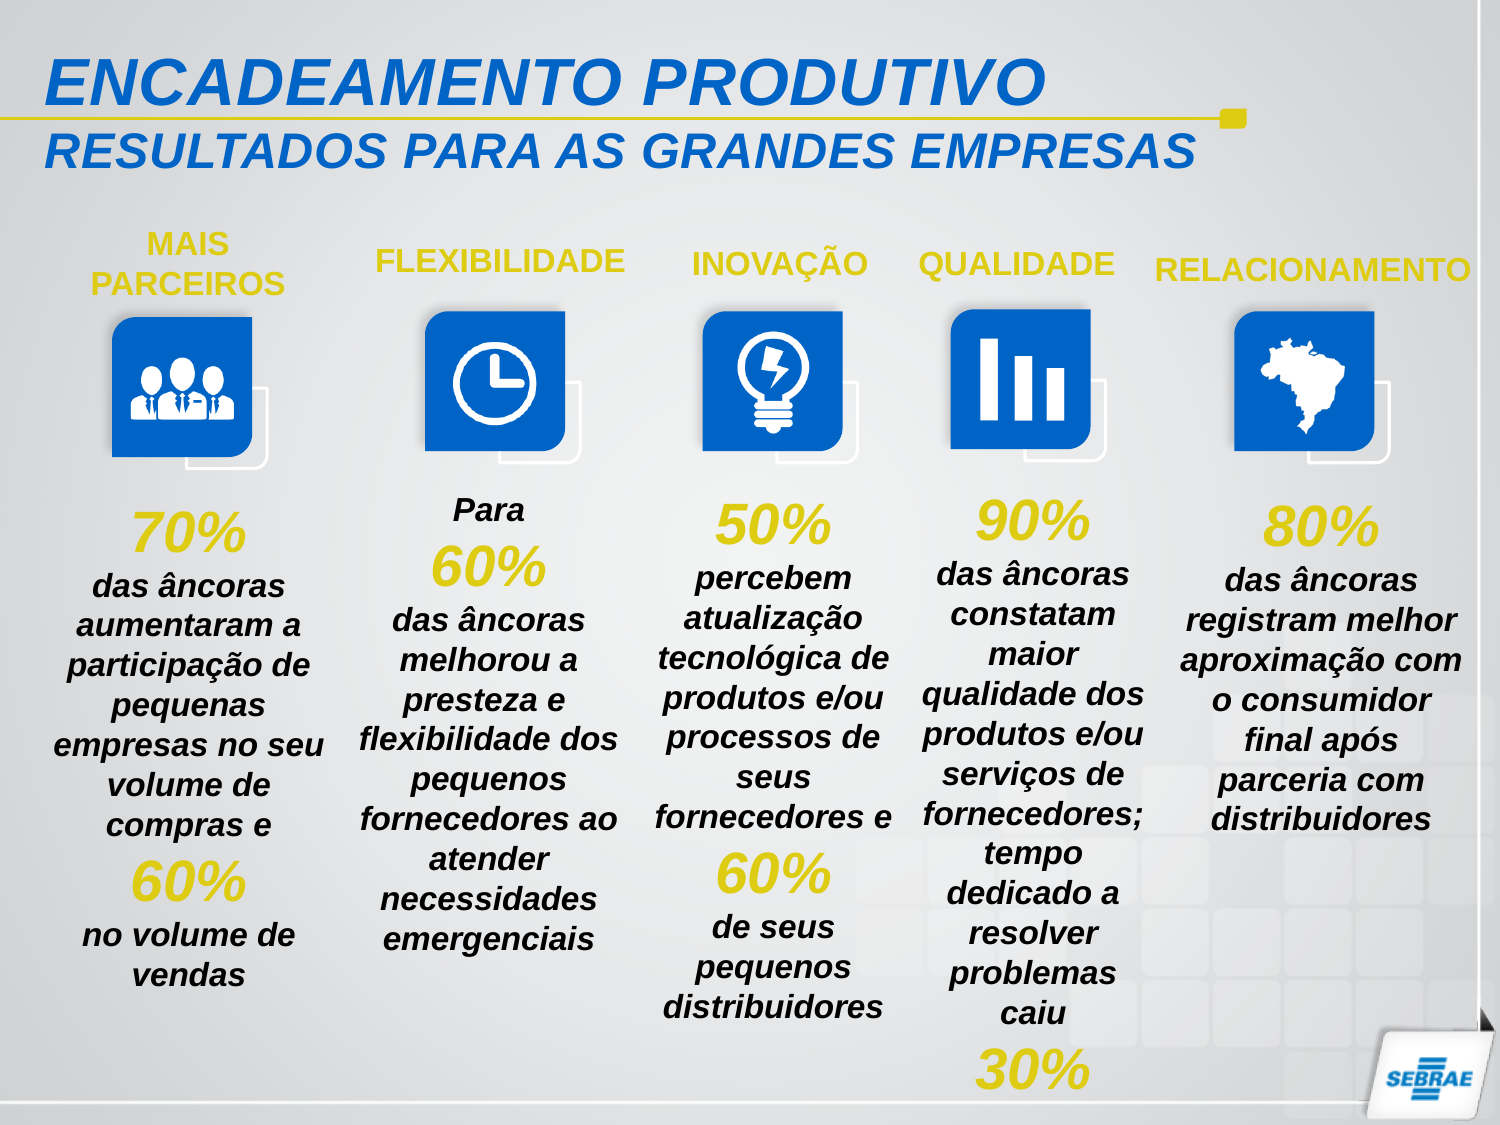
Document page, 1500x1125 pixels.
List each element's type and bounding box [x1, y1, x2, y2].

text_box [0, 0, 1500, 1125]
text_box [111, 316, 268, 469]
text_box [702, 311, 858, 463]
text_box [950, 309, 1106, 461]
text_box [424, 311, 581, 463]
text_box [1233, 311, 1390, 463]
